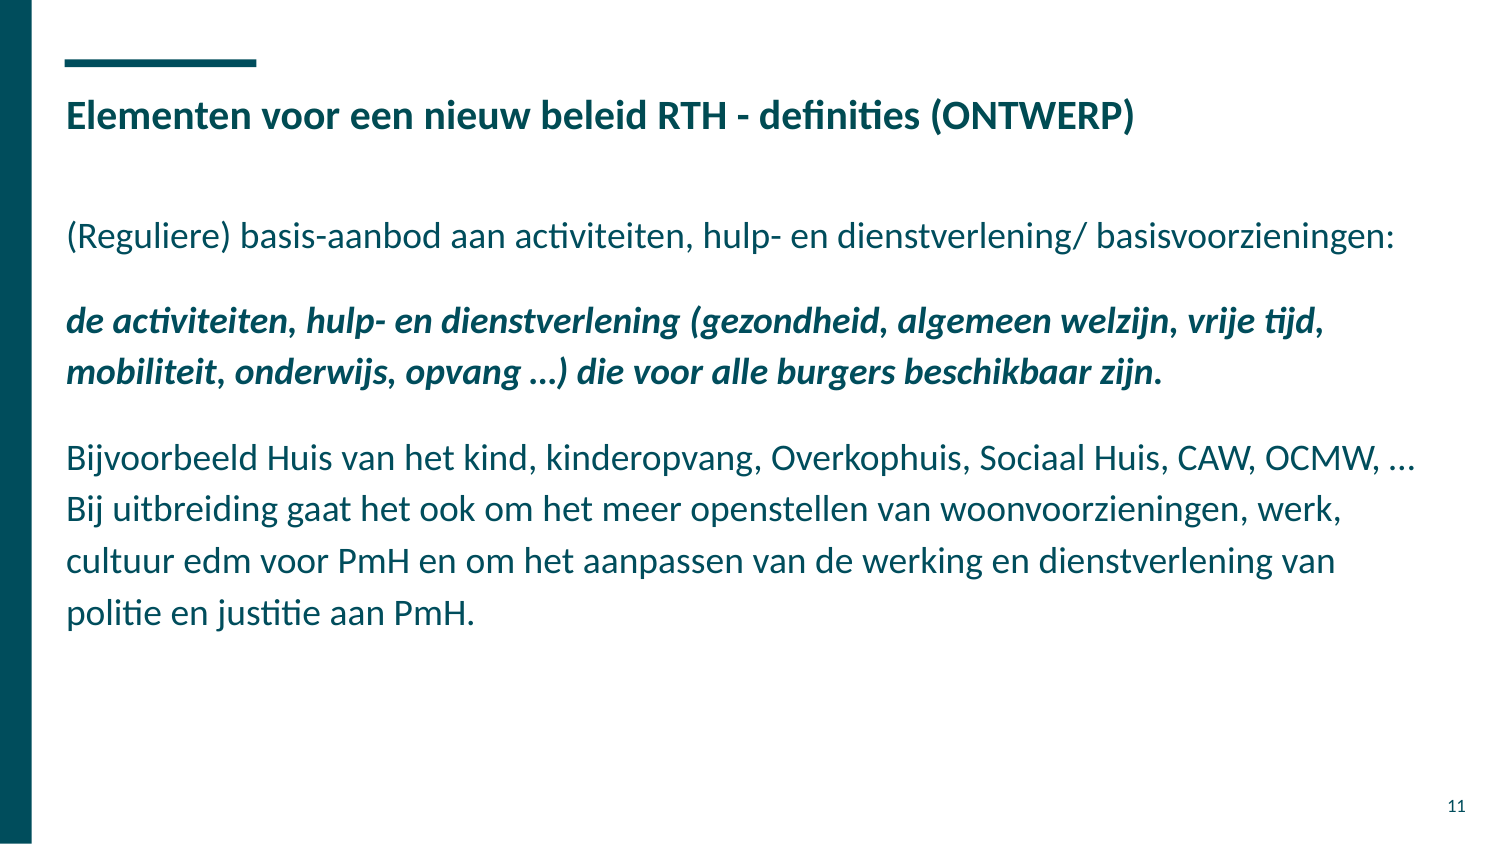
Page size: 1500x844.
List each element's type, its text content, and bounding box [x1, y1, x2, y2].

list (Reguliere) basis-aanbod aan activiteiten, hulp- en dienstverlening/ basisvoorzieningen: de activiteiten, hulp- en dienstverlening (gezondheid, algemeen welzijn, vrije tijd, mobiliteit, onderwijs, opvang …) die voor alle burgers beschikbaar zijn. Bijvoorbeeld Huis van het kind, kinderopvang, Overkophuis, Sociaal Huis, CAW, OCMW, … Bij uitbreiding gaat het ook om het meer openstellen van woonvoorzieningen, werk, cultuur edm voor PmH en om het aanpassen van de werking en dienstverlening van politie en justitie aan PmH. [51, 189, 1449, 750]
title Elementen voor een nieuw beleid RTH - definities (ONTWERP) [51, 72, 1449, 167]
slide_number 11 [1391, 779, 1482, 844]
